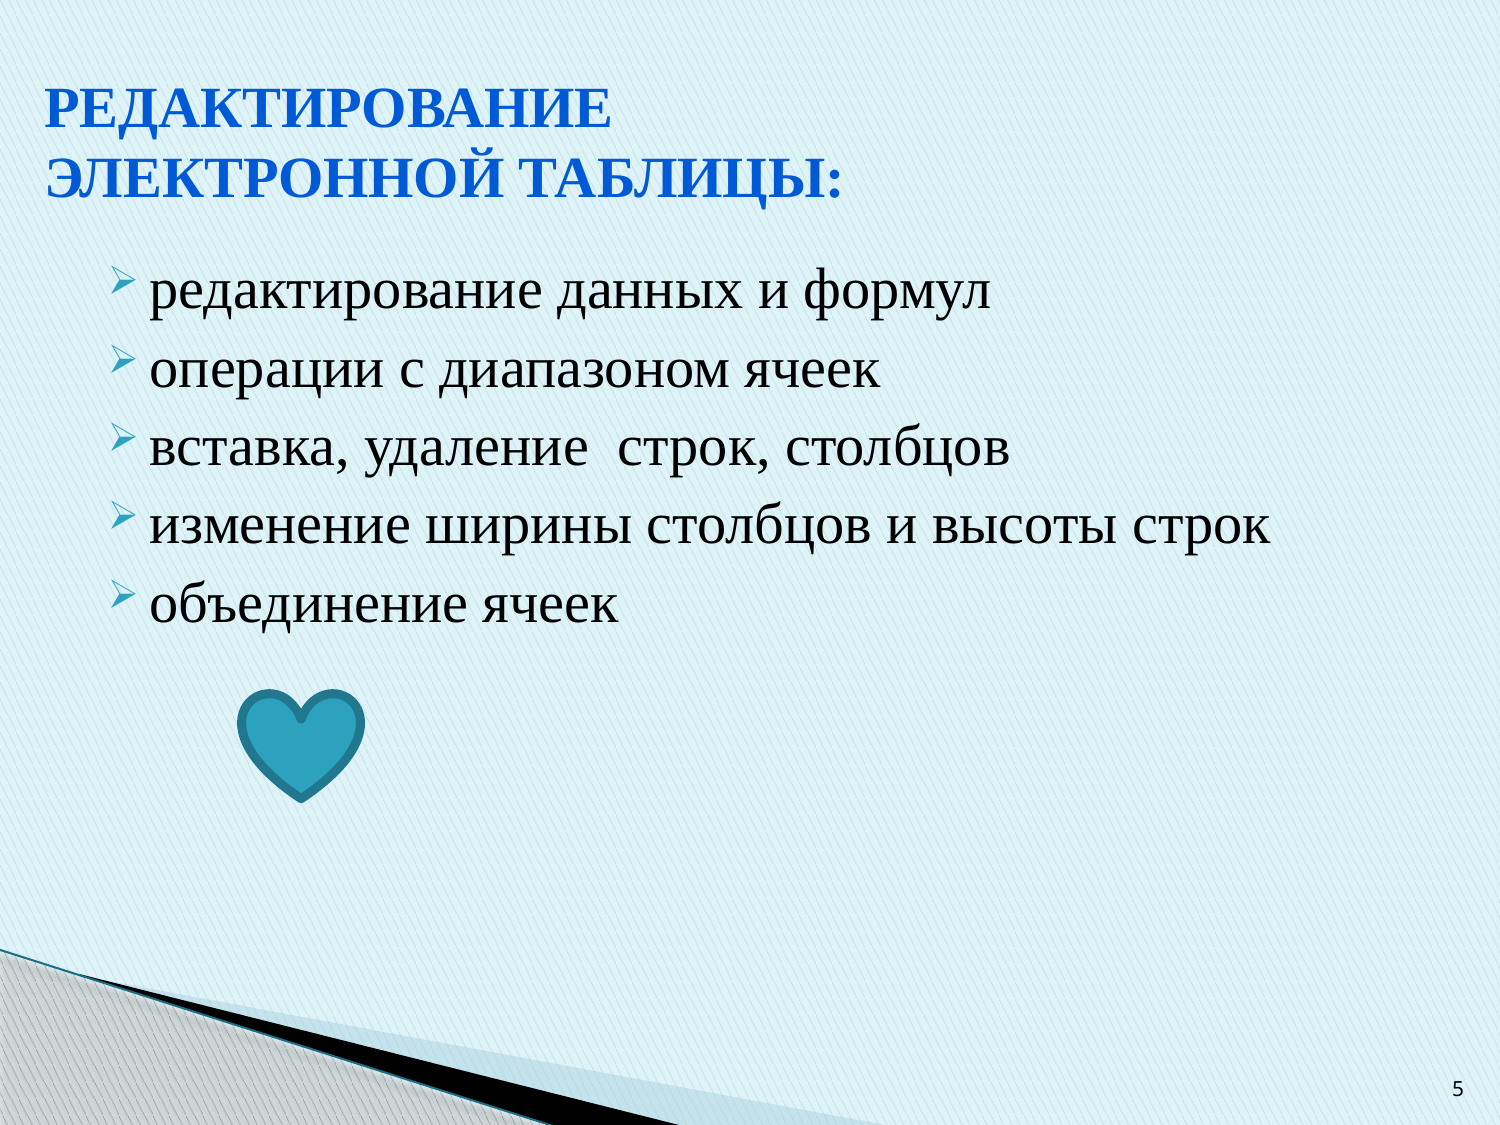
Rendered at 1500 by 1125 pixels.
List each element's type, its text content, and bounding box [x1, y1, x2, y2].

list редактирование данных и формул операции с диапазоном ячеек вставка, удаление строк, столбцов изменение ширины столбцов и высоты строк объединение ячеек [75, 242, 1425, 986]
slide_number 5 [1418, 1051, 1479, 1112]
text_box [237, 689, 366, 804]
title Редактирование электронной таблицы: [29, 45, 1459, 233]
